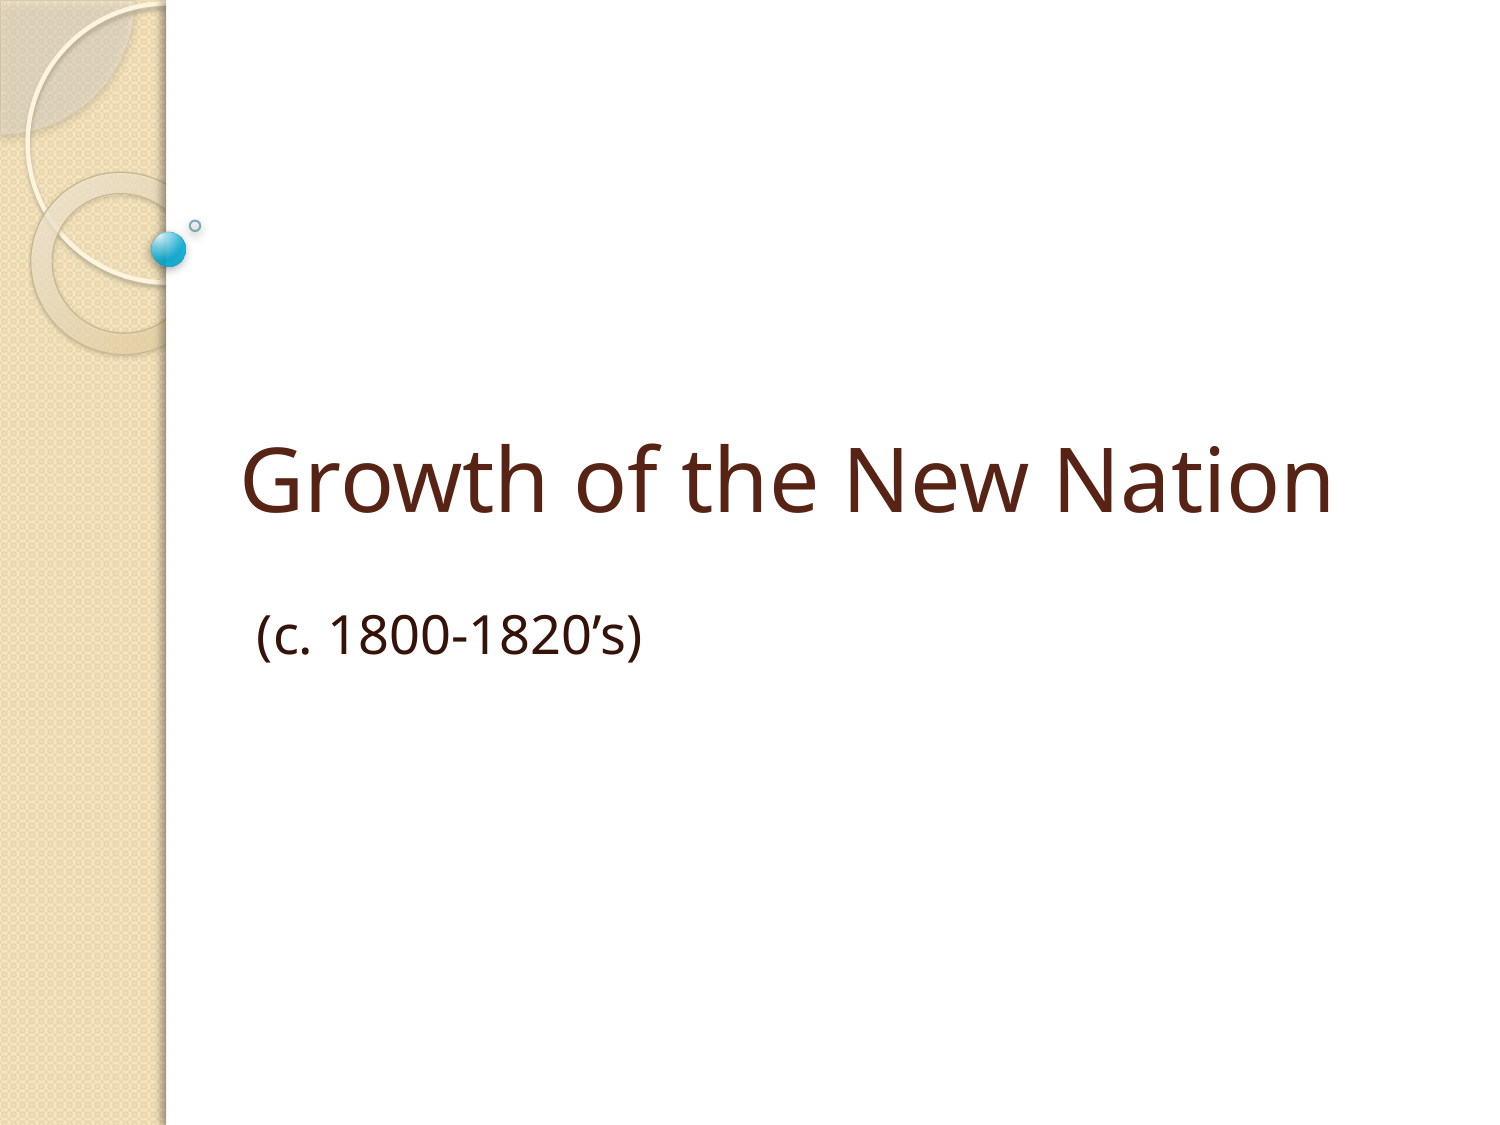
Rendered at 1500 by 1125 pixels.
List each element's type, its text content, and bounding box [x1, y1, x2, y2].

subtitle (c. 1800-1820’s) [237, 600, 1450, 713]
title Growth of the New Nation [225, 362, 1438, 538]
